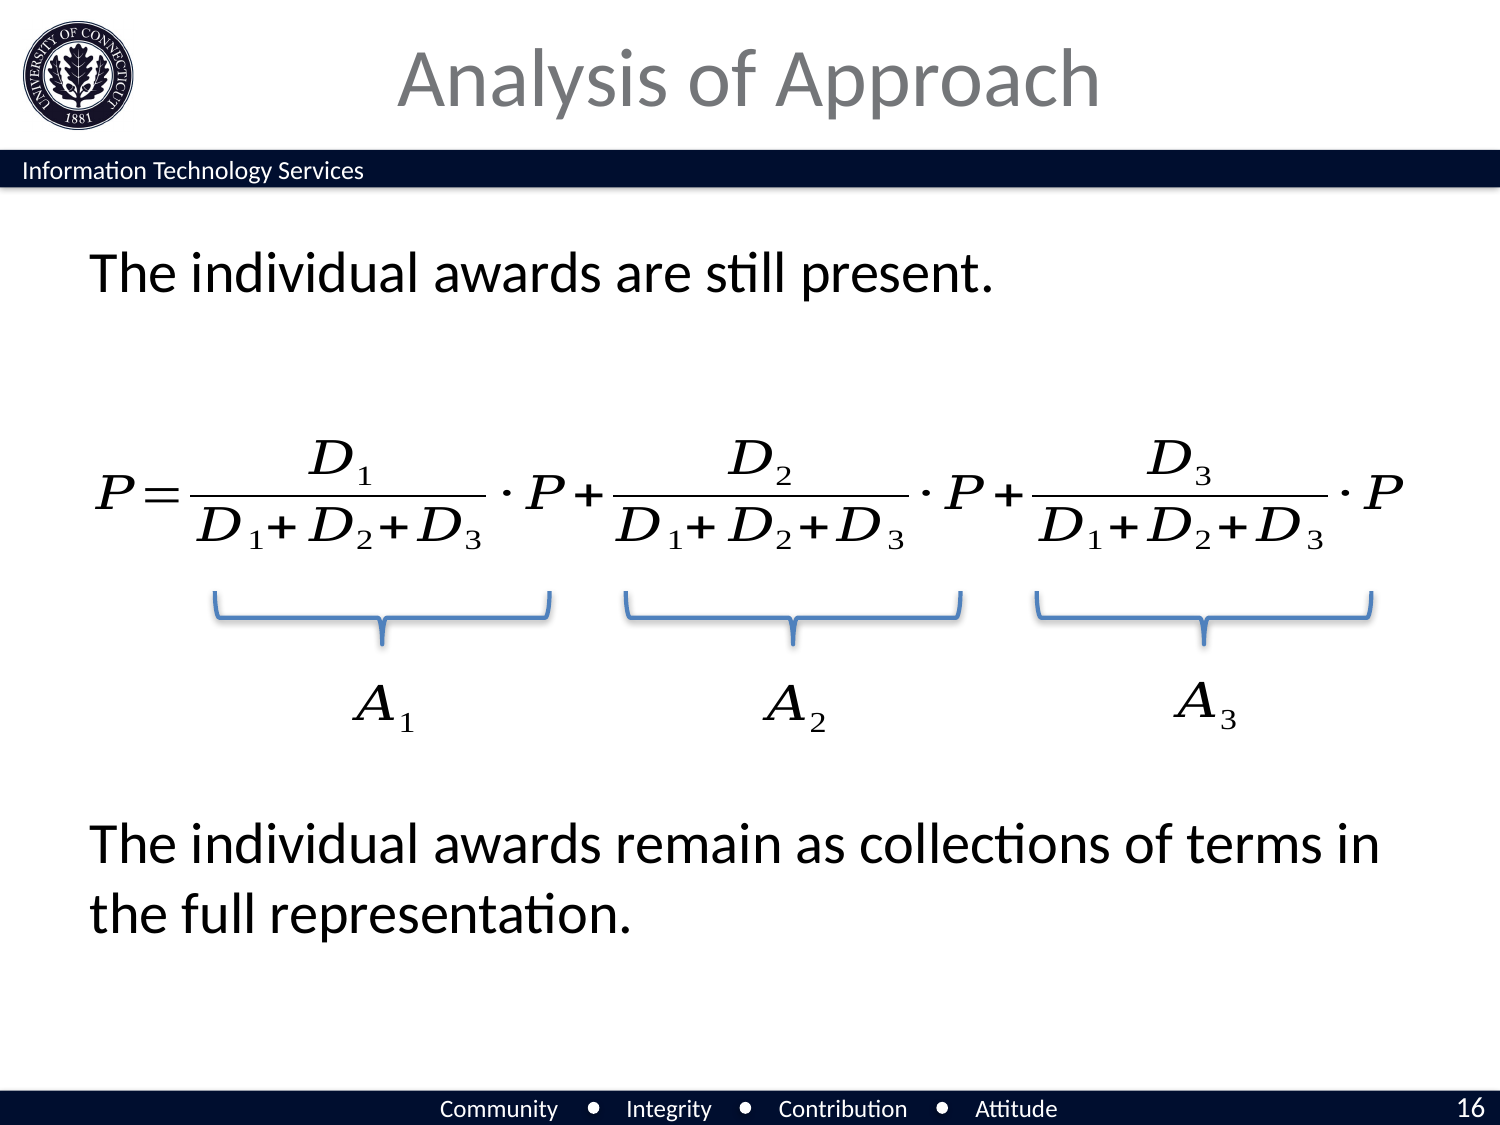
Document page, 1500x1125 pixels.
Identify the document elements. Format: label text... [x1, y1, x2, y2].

list The individual awards are still present. The individual awards remain as collections of terms in the full representation. [75, 226, 1425, 1052]
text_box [214, 590, 1372, 740]
title Analysis of Approach [150, 15, 1350, 136]
picture [22, 19, 134, 132]
